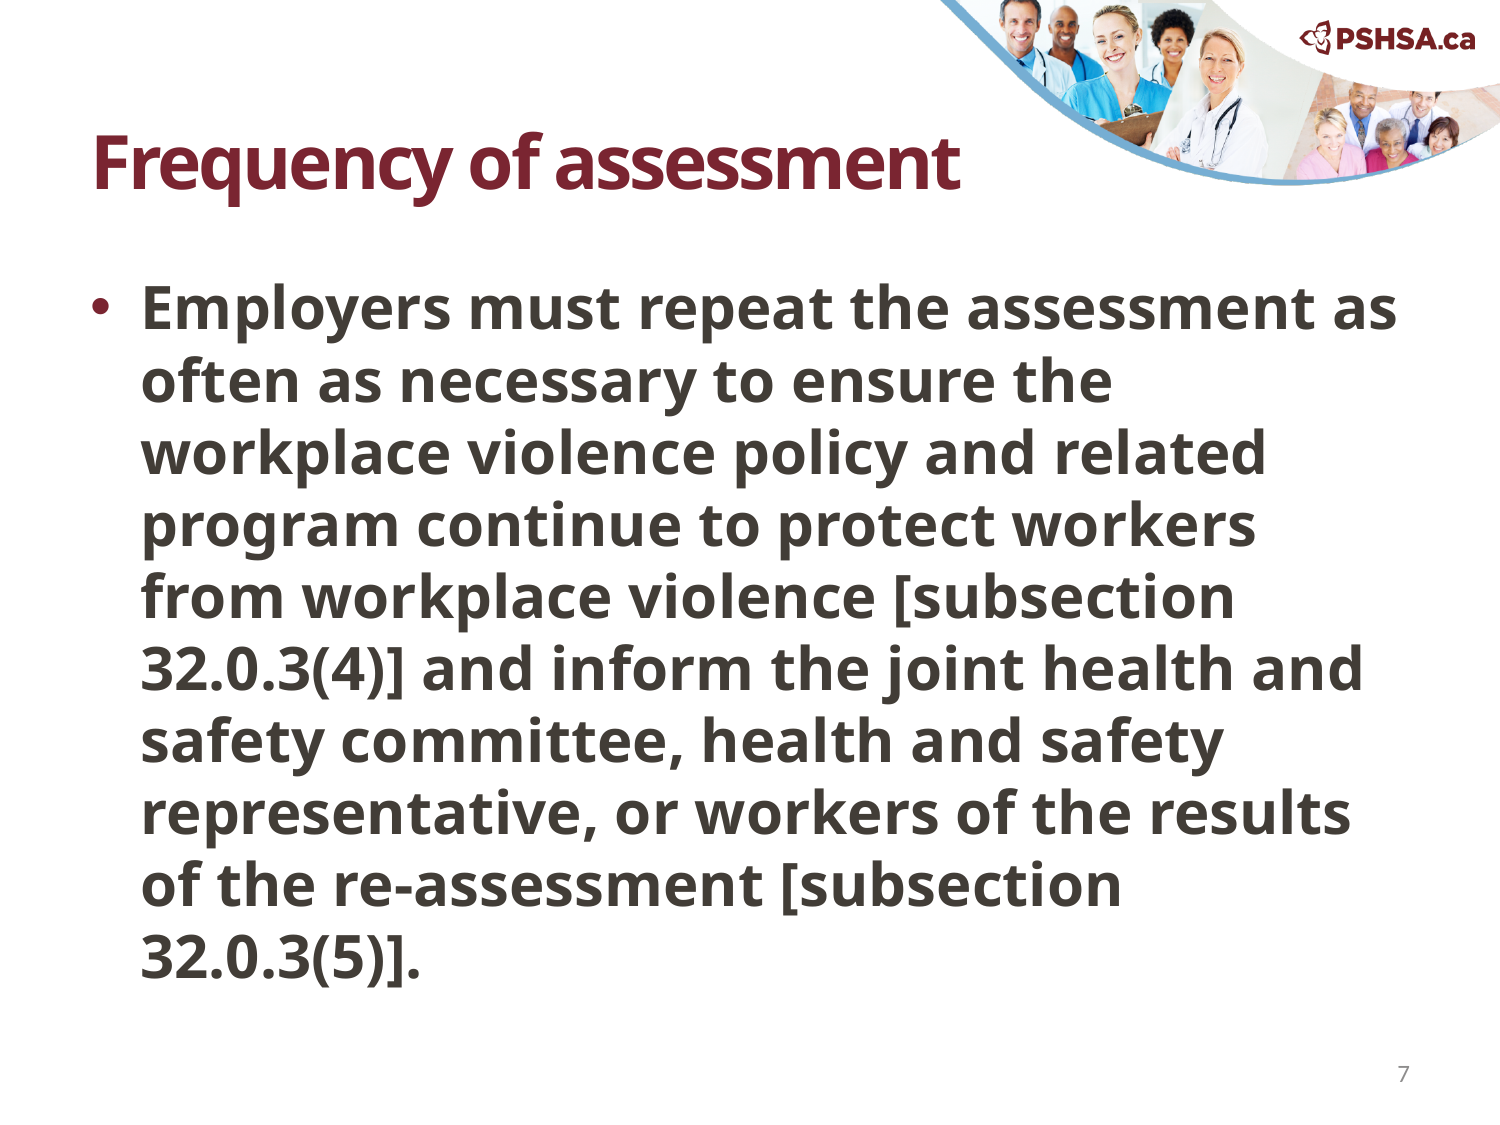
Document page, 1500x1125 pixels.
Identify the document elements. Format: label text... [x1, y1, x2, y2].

title Frequency of assessment [75, 45, 1038, 262]
picture [930, 0, 1500, 190]
slide_number 7 [1074, 1042, 1425, 1103]
list Employers must repeat the assessment as often as necessary to ensure the workplace violence policy and related program continue to protect workers from workplace violence [subsection 32.0.3(4)] and inform the joint health and safety committee, health and safety representative, or workers of the results of the re-assessment [subsection 32.0.3(5)]. [75, 262, 1425, 1005]
